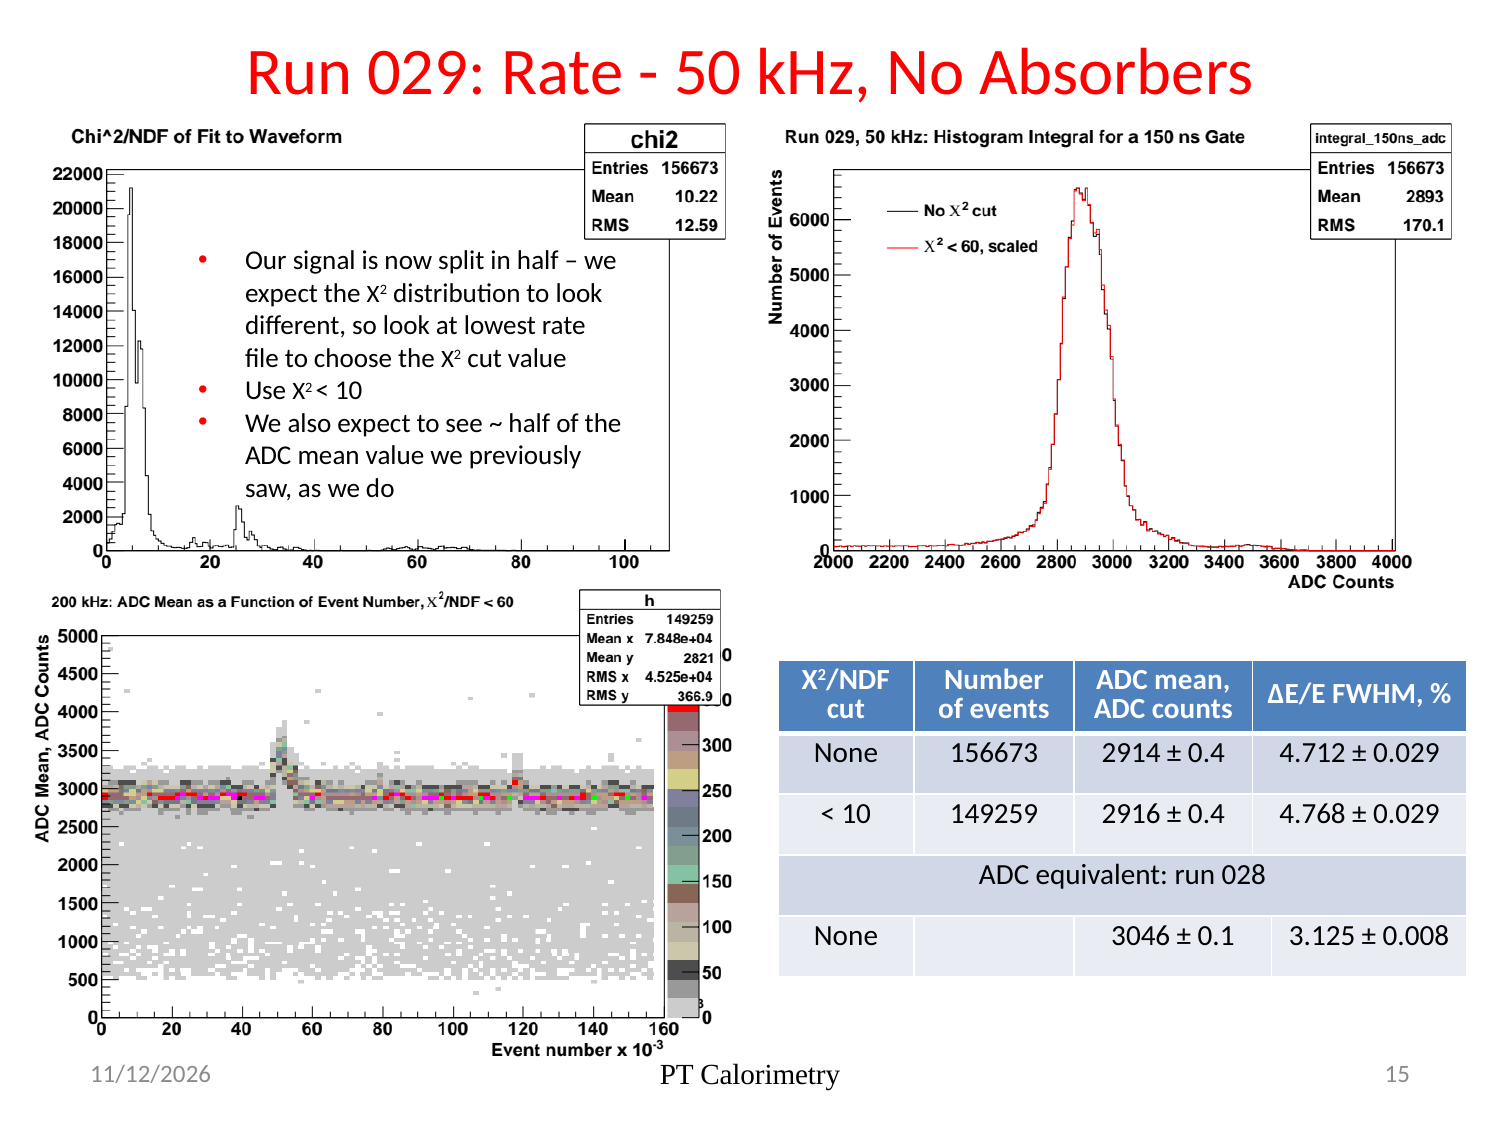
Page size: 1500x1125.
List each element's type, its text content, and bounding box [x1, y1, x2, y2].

table_cell 4.712 ± 0.029 [1253, 736, 1466, 793]
table_cell 4.768 ± 0.029 [1253, 795, 1466, 854]
table_cell [915, 917, 1073, 976]
picture [30, 122, 737, 1063]
table_cell 2914 ± 0.4 [1075, 736, 1252, 793]
footer PT Calorimetry [512, 1042, 988, 1103]
table_cell ADC equivalent: run 028 [779, 856, 1466, 915]
slide_number 15 [1074, 1042, 1425, 1103]
table_cell None [779, 917, 913, 976]
text_box Run 029: Rate - 50 kHz, No Absorbers [0, 0, 1500, 162]
table_header Number of events [915, 661, 1073, 731]
table_cell 156673 [915, 736, 1073, 793]
table_header ΔE/E FWHM, % [1253, 661, 1466, 731]
table_cell 3046 ± 0.1 [1075, 917, 1271, 976]
table_cell 2916 ± 0.4 [1075, 795, 1252, 854]
table_header Χ2/NDF cut [779, 661, 913, 731]
table_header ADC mean, ADC counts [1075, 661, 1252, 731]
table_cell < 10 [779, 795, 913, 854]
table_cell 3.125 ± 0.008 [1272, 917, 1466, 976]
table_cell None [779, 736, 913, 793]
table_cell 149259 [915, 795, 1073, 854]
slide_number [75, 1071, 425, 1103]
picture [763, 122, 1463, 596]
